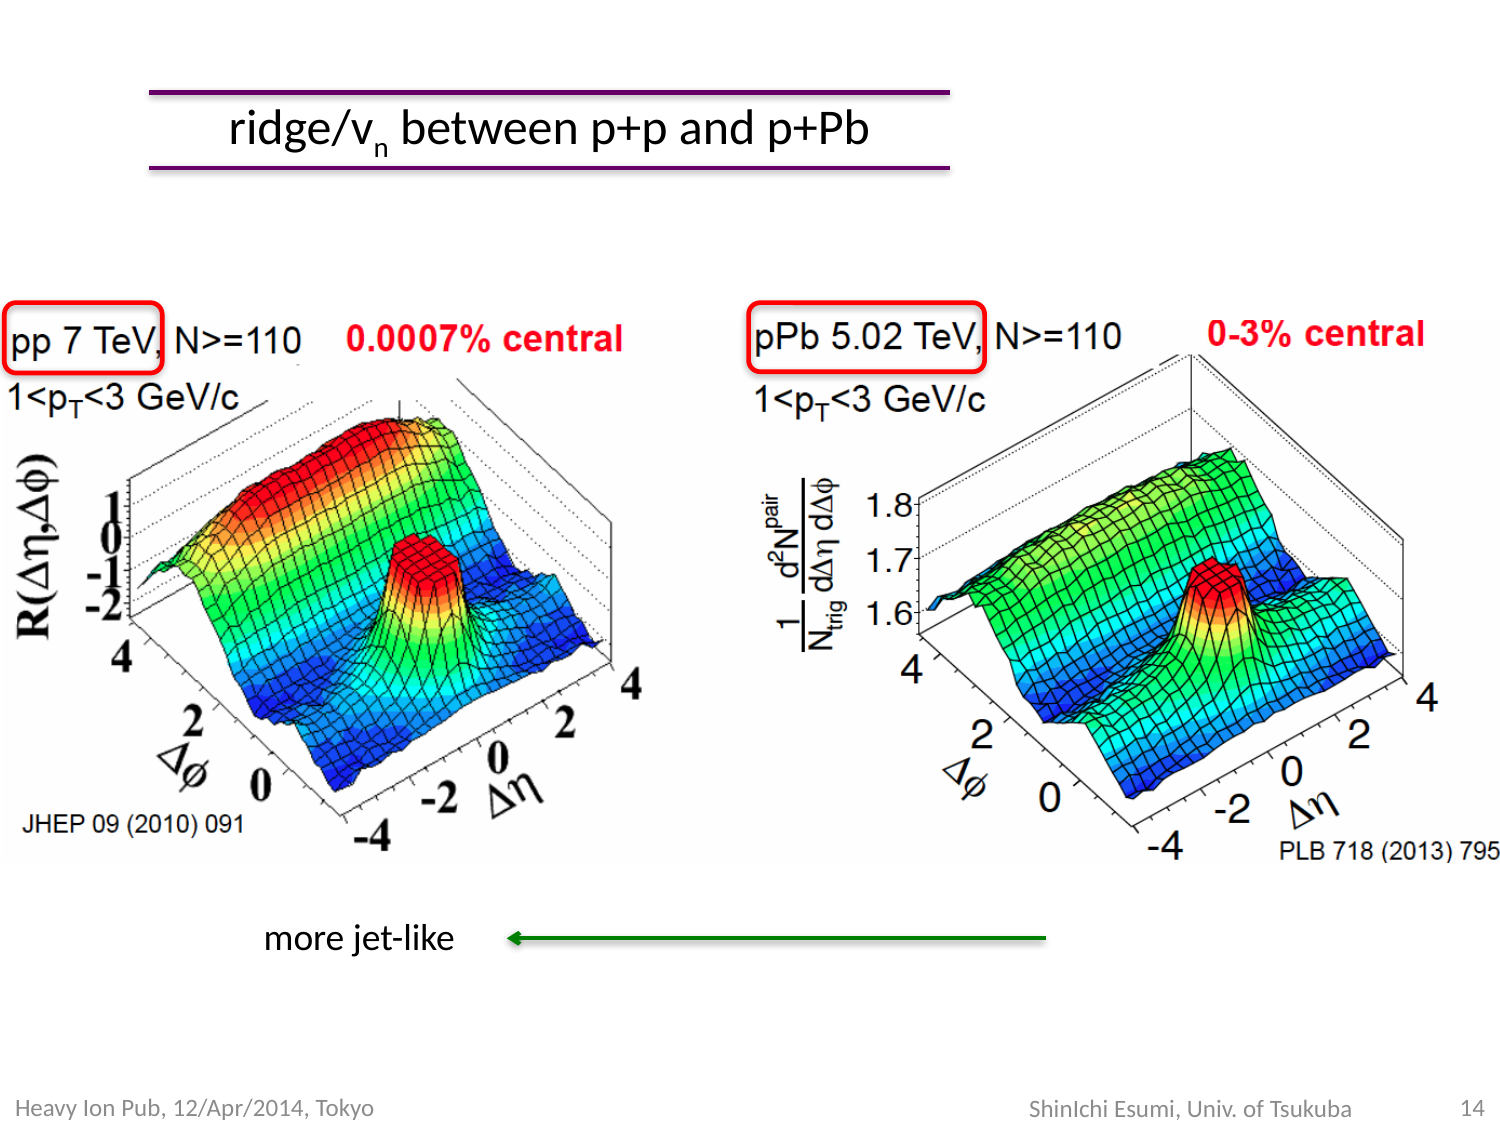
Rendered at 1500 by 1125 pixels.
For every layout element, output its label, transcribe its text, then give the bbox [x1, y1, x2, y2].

text_box more jet-like [248, 905, 471, 966]
text_box ridge/vn between p+p and p+Pb [149, 102, 950, 165]
slide_number Heavy Ion Pub, 12/Apr/2014, Tokyo [0, 1087, 405, 1125]
picture [1, 320, 1500, 863]
slide_number 14 [1402, 1087, 1500, 1125]
text_box [3, 301, 163, 318]
text_box [747, 301, 986, 318]
footer ShinIchi Esumi, Univ. of Tsukuba [1001, 1087, 1381, 1125]
